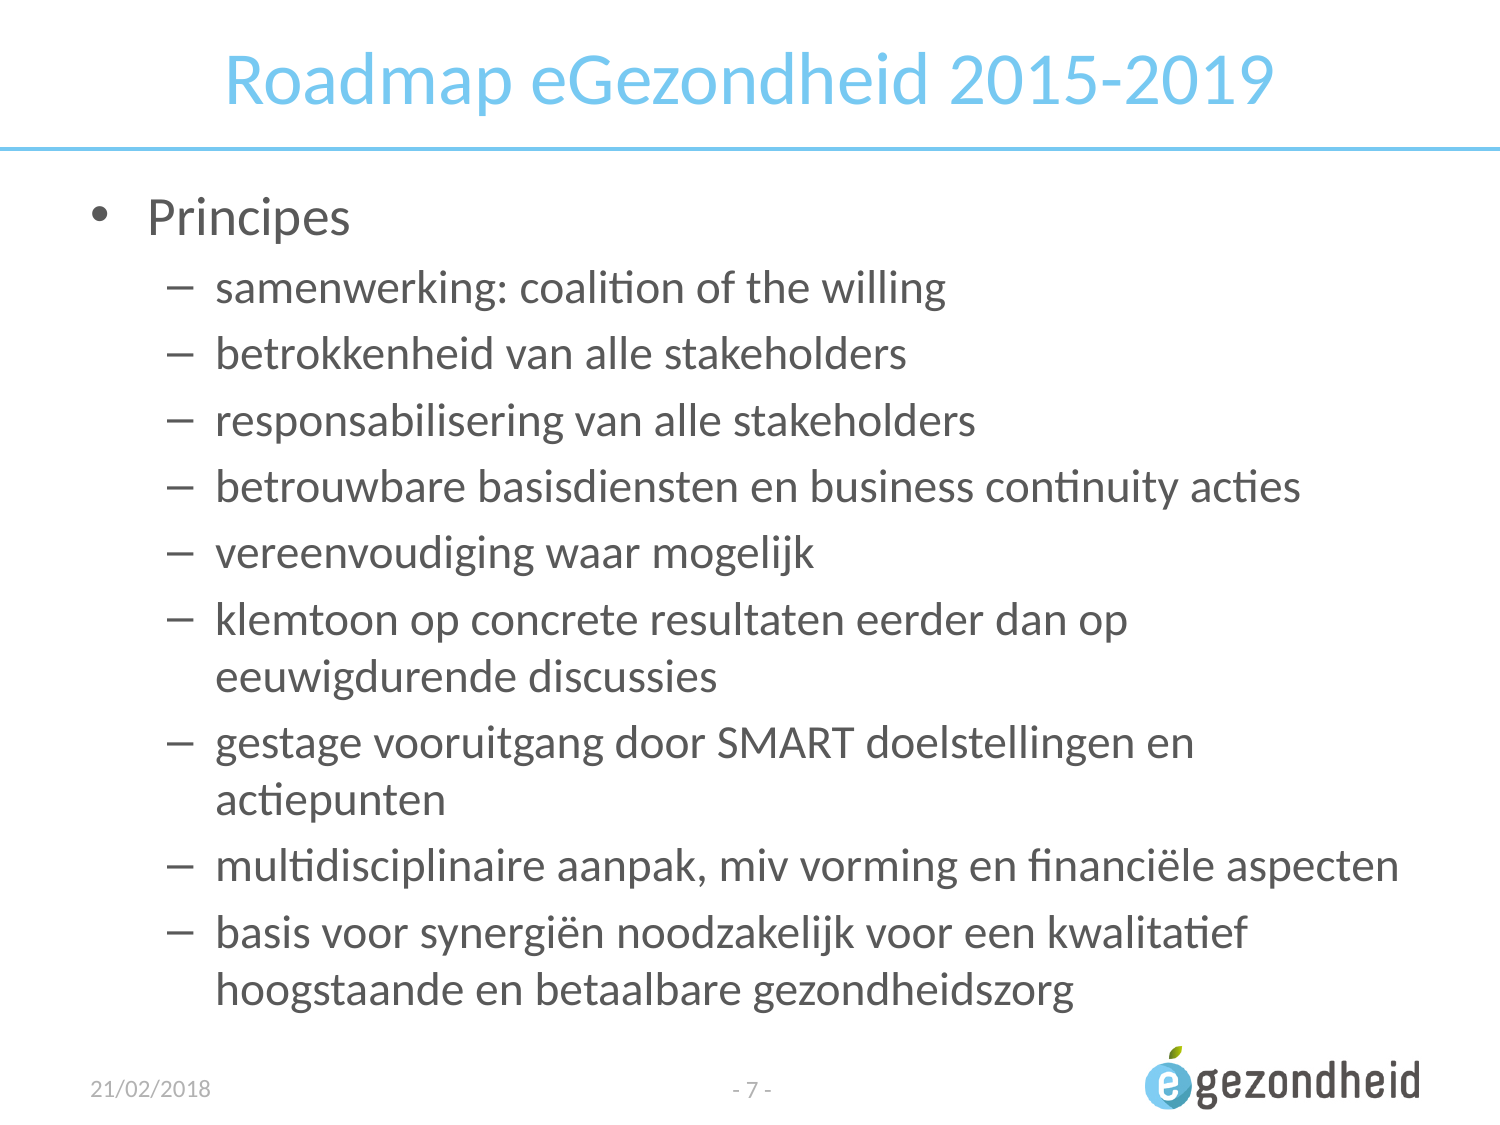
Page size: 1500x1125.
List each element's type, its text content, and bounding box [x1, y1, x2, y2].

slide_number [75, 1057, 425, 1118]
picture [1116, 1037, 1447, 1125]
title Roadmap eGezondheid 2015-2019 [0, 0, 1500, 149]
list Principes samenwerking: coalition of the willing betrokkenheid van alle stakeholders responsabilisering van alle stakeholders betrouwbare basisdiensten en business continuity acties vereenvoudiging waar mogelijk klemtoon op concrete resultaten eerder dan op eeuwigdurende discussies gestage vooruitgang door SMART doelstellingen en actiepunten multidisciplinaire aanpak, miv vorming en financiële aspecten basis voor synergiën noodzakelijk voor een kwalitatief hoogstaande en betaalbare gezondheidszorg [75, 172, 1425, 1035]
slide_number - 7 - [577, 1058, 928, 1119]
